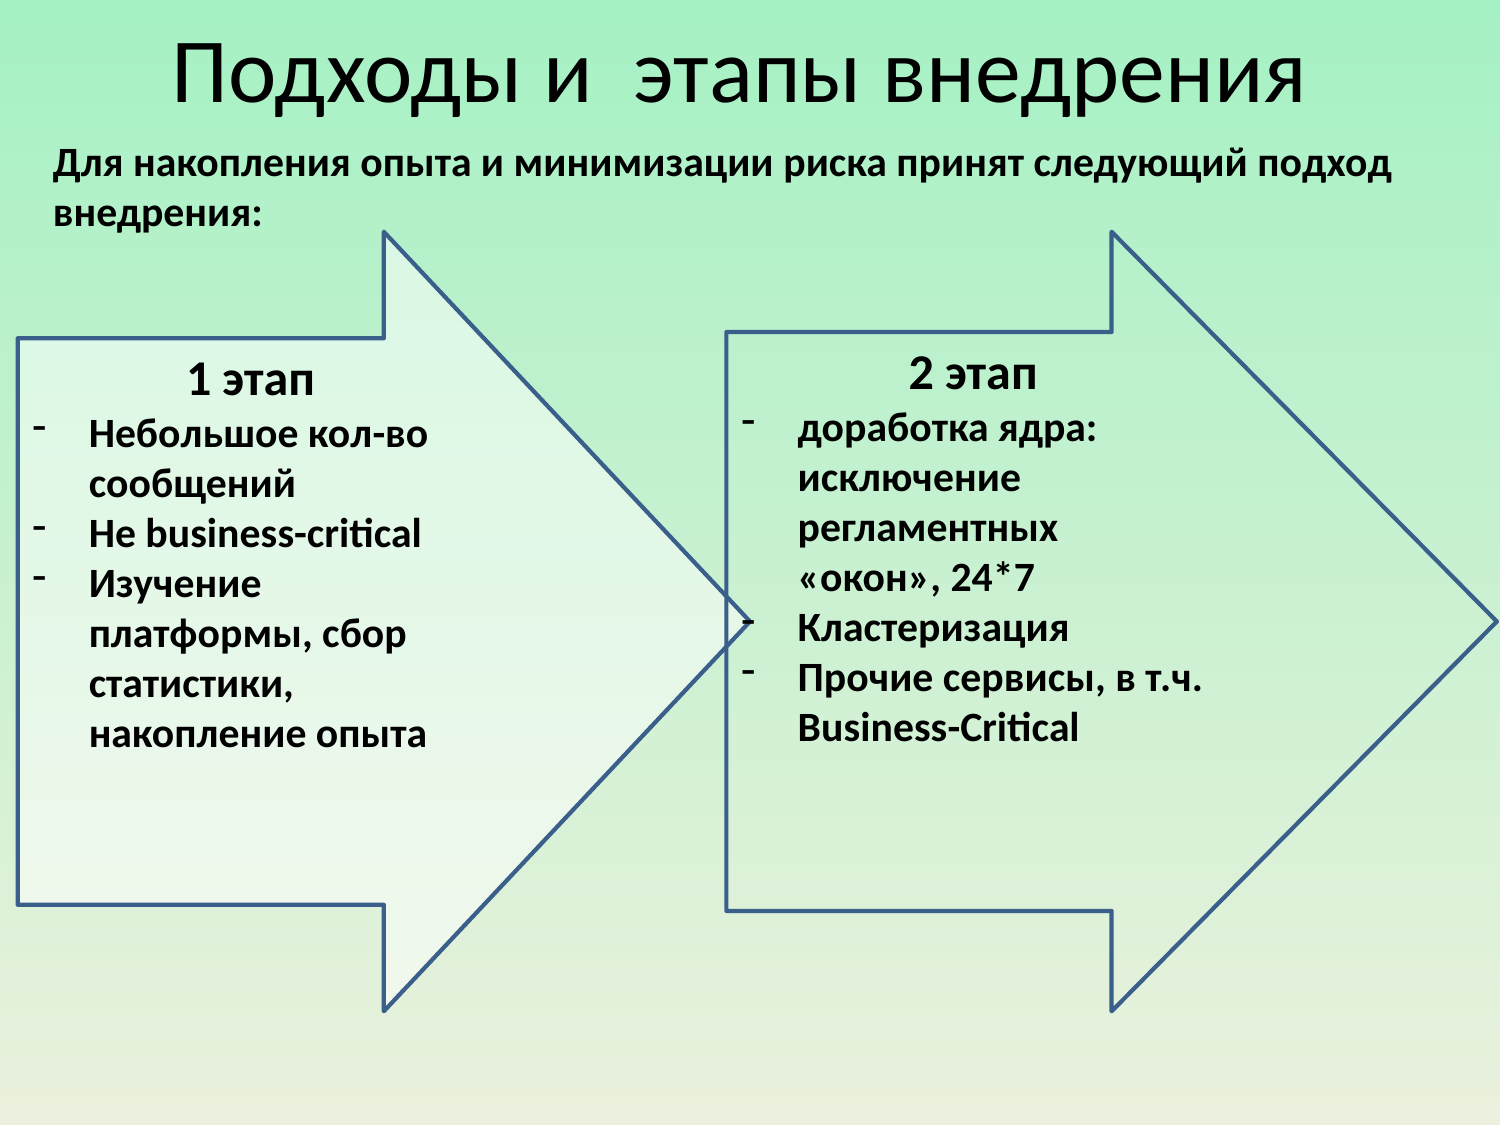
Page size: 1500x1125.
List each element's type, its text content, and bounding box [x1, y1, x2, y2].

text_box 1 этап Небольшое кол-во сообщений Не business-critical Изучение платформы, сбор статистики, накопление опыта [15, 229, 724, 1014]
text_box Для накопления опыта и минимизации риска принят следующий подход внедрения: [38, 127, 1497, 243]
title Подходы и этапы внедрения [64, 0, 1415, 127]
text_box 2 этап доработка ядра: исключение регламентных «окон», 24*7 Кластеризация Прочие сервисы, в т.ч. Business-Critical [724, 229, 1499, 1014]
